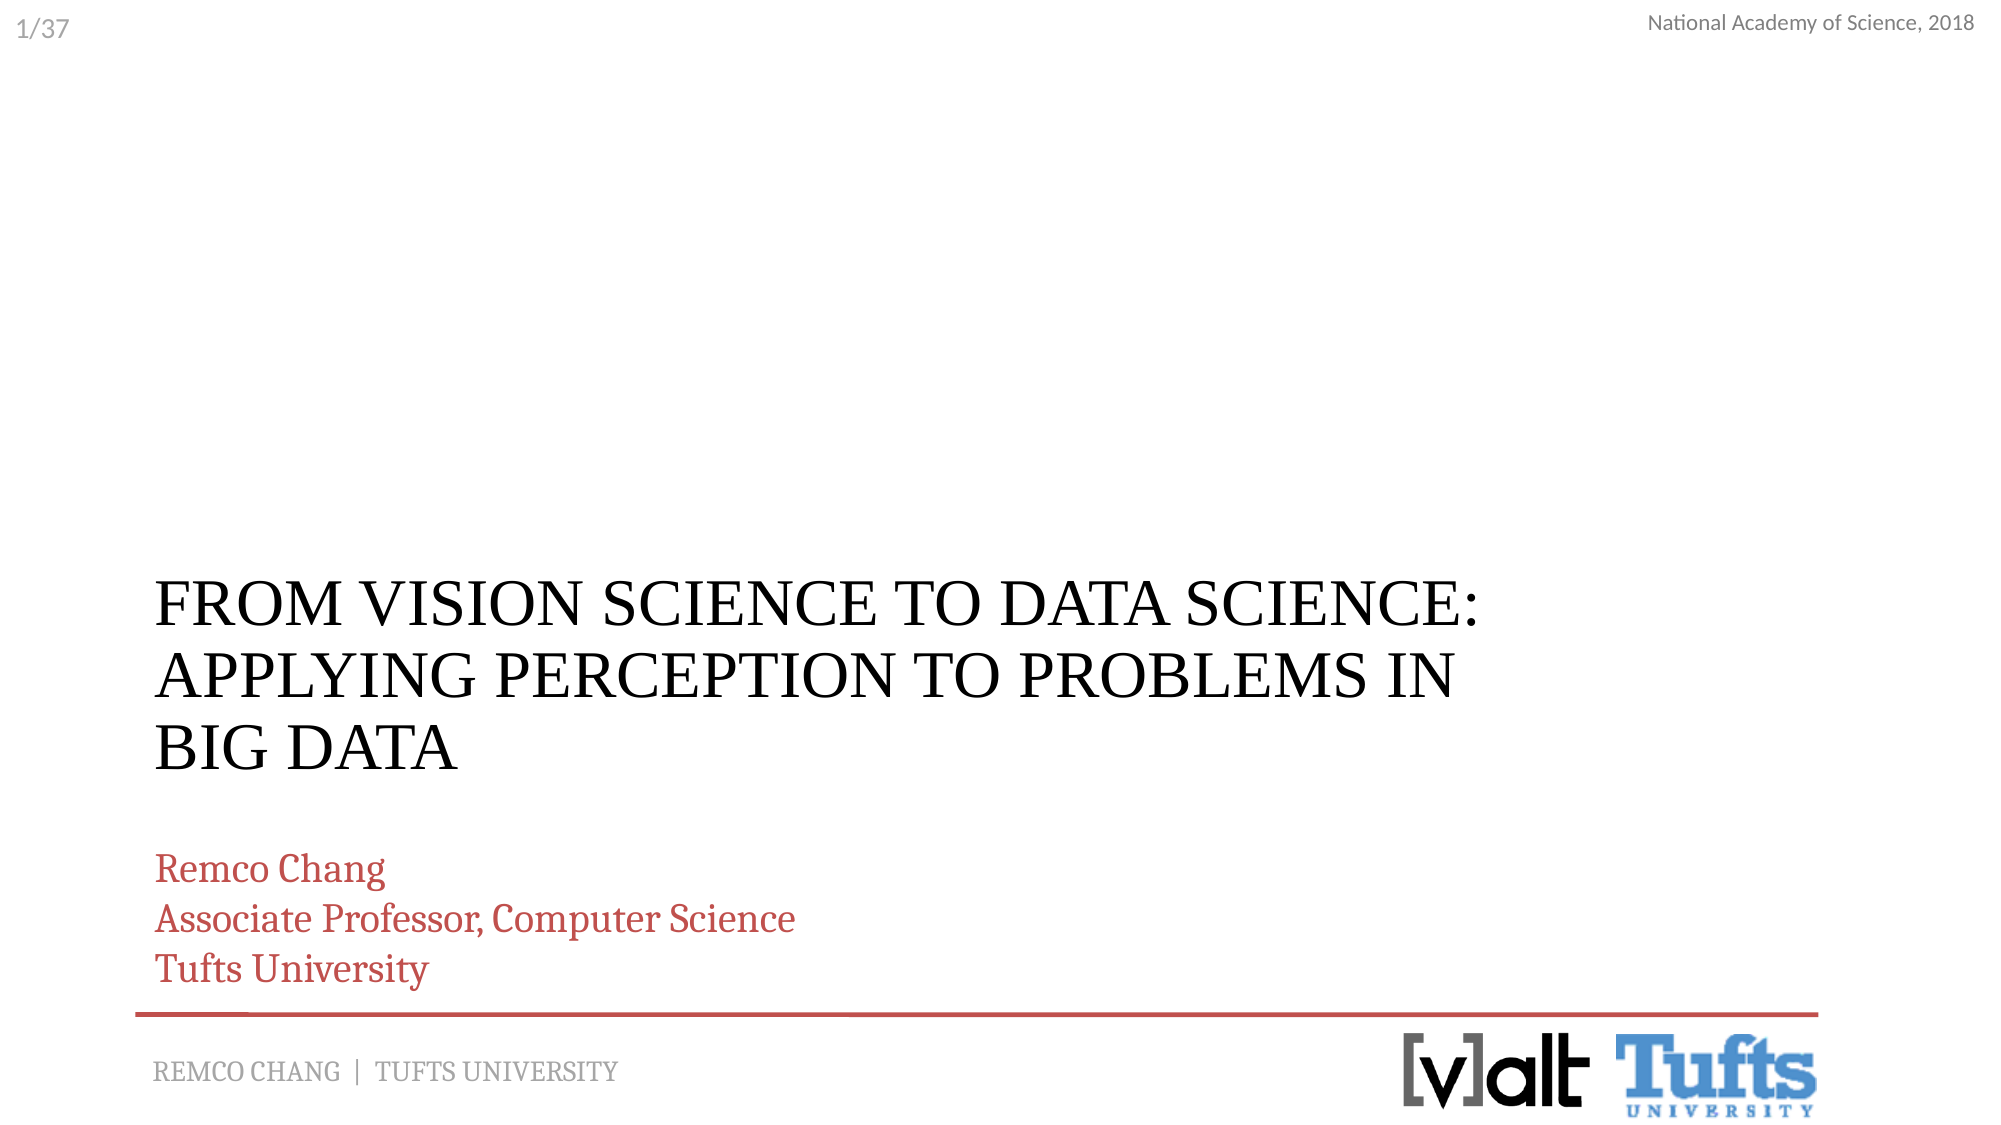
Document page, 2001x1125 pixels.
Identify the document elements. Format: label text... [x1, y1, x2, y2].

list Remco Chang Associate Professor, Computer Science Tufts University [139, 833, 1369, 1009]
picture [1616, 1034, 1817, 1119]
list From Vision Science to Data Science: Applying Perception to Problems in Big Data [139, 468, 1571, 792]
picture [1395, 1023, 1596, 1114]
